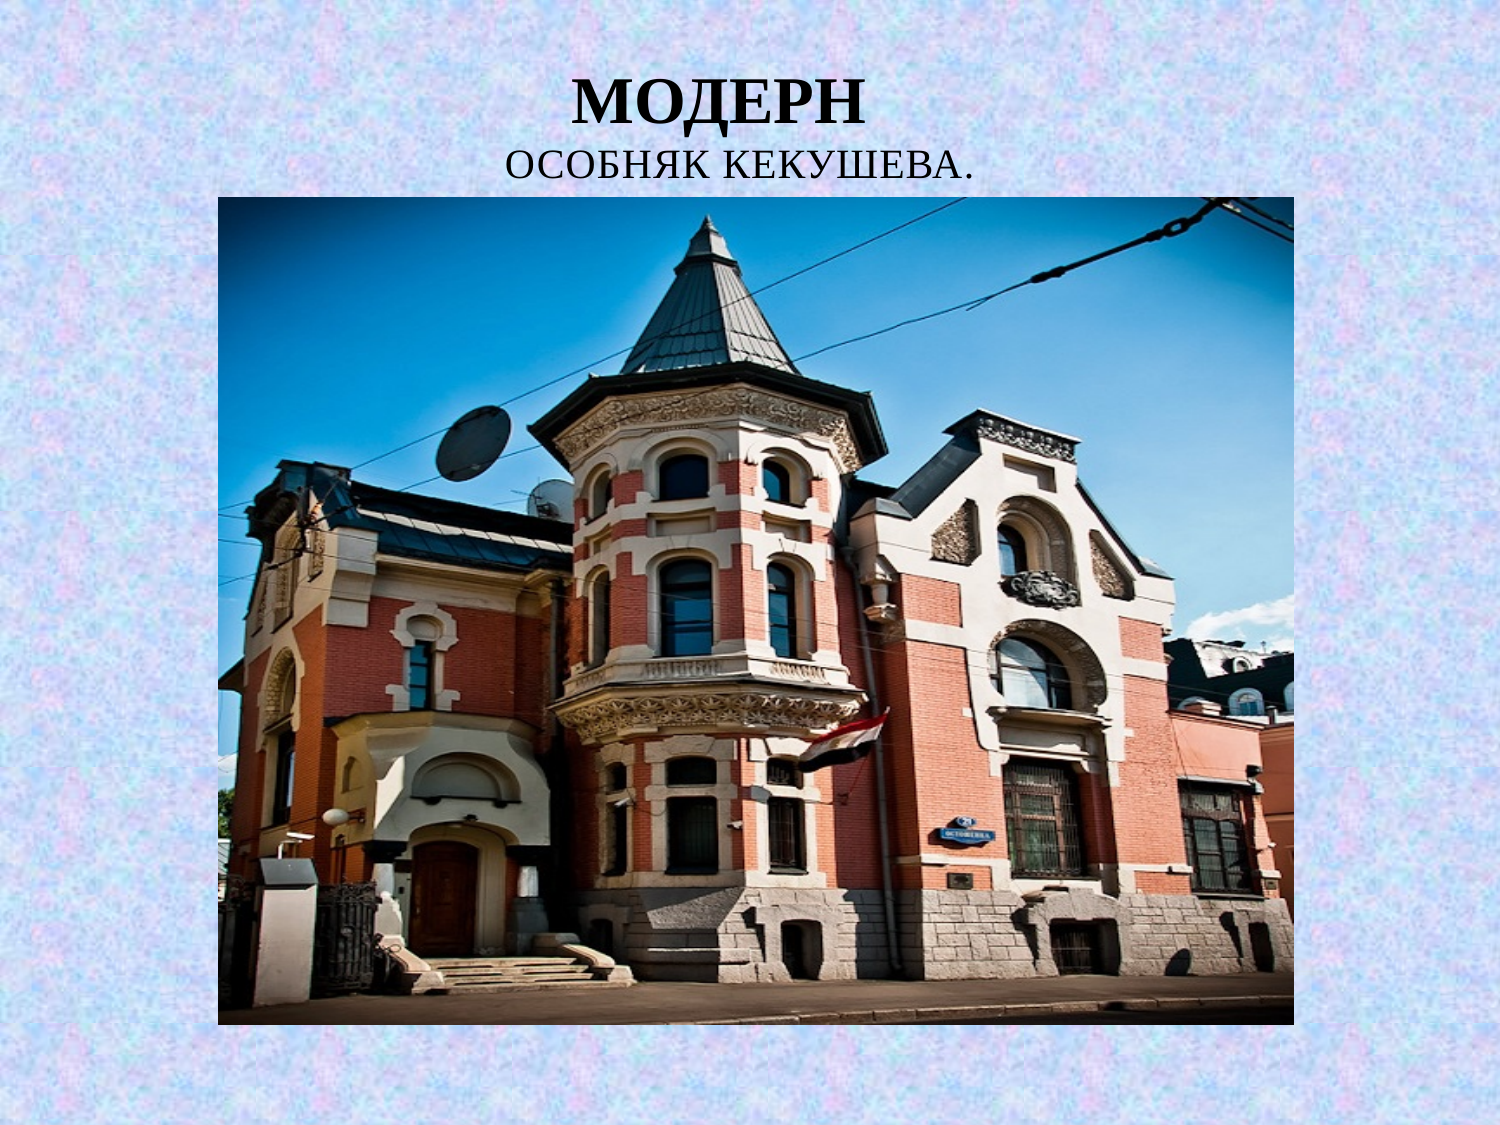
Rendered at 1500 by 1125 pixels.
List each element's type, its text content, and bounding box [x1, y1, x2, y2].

picture [0, 0, 1500, 1125]
text_box МОДЕРН Особняк Кекушева. [490, 49, 999, 195]
